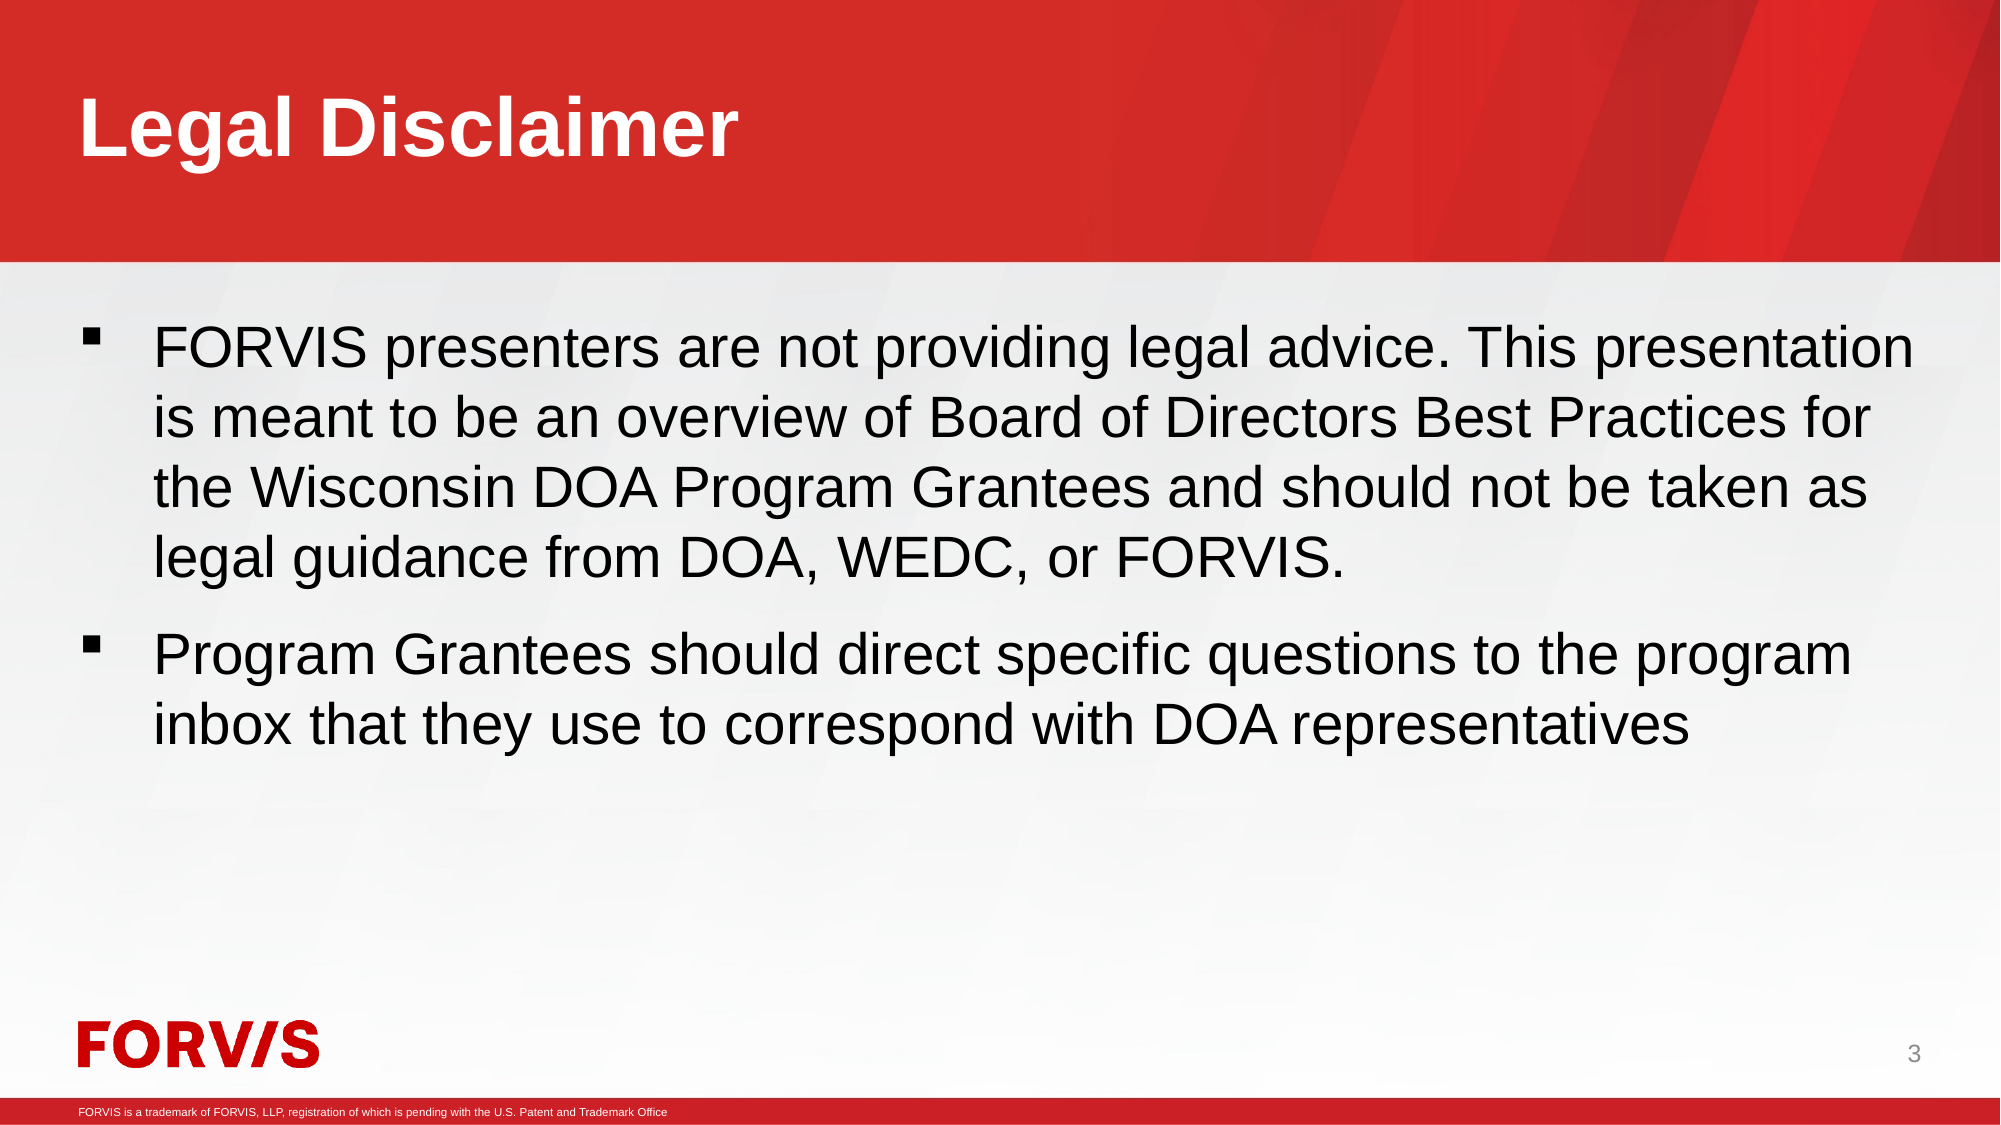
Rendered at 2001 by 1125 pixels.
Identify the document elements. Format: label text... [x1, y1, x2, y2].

title Legal Disclaimer [78, 0, 1922, 259]
picture [0, 0, 2000, 1125]
slide_number 3 [1471, 1046, 1922, 1068]
list FORVIS presenters are not providing legal advice. This presentation is meant to be an overview of Board of Directors Best Practices for the Wisconsin DOA Program Grantees and should not be taken as legal guidance from DOA, WEDC, or FORVIS. Program Grantees should direct specific questions to the program inbox that they use to correspond with DOA representatives [78, 301, 1922, 991]
